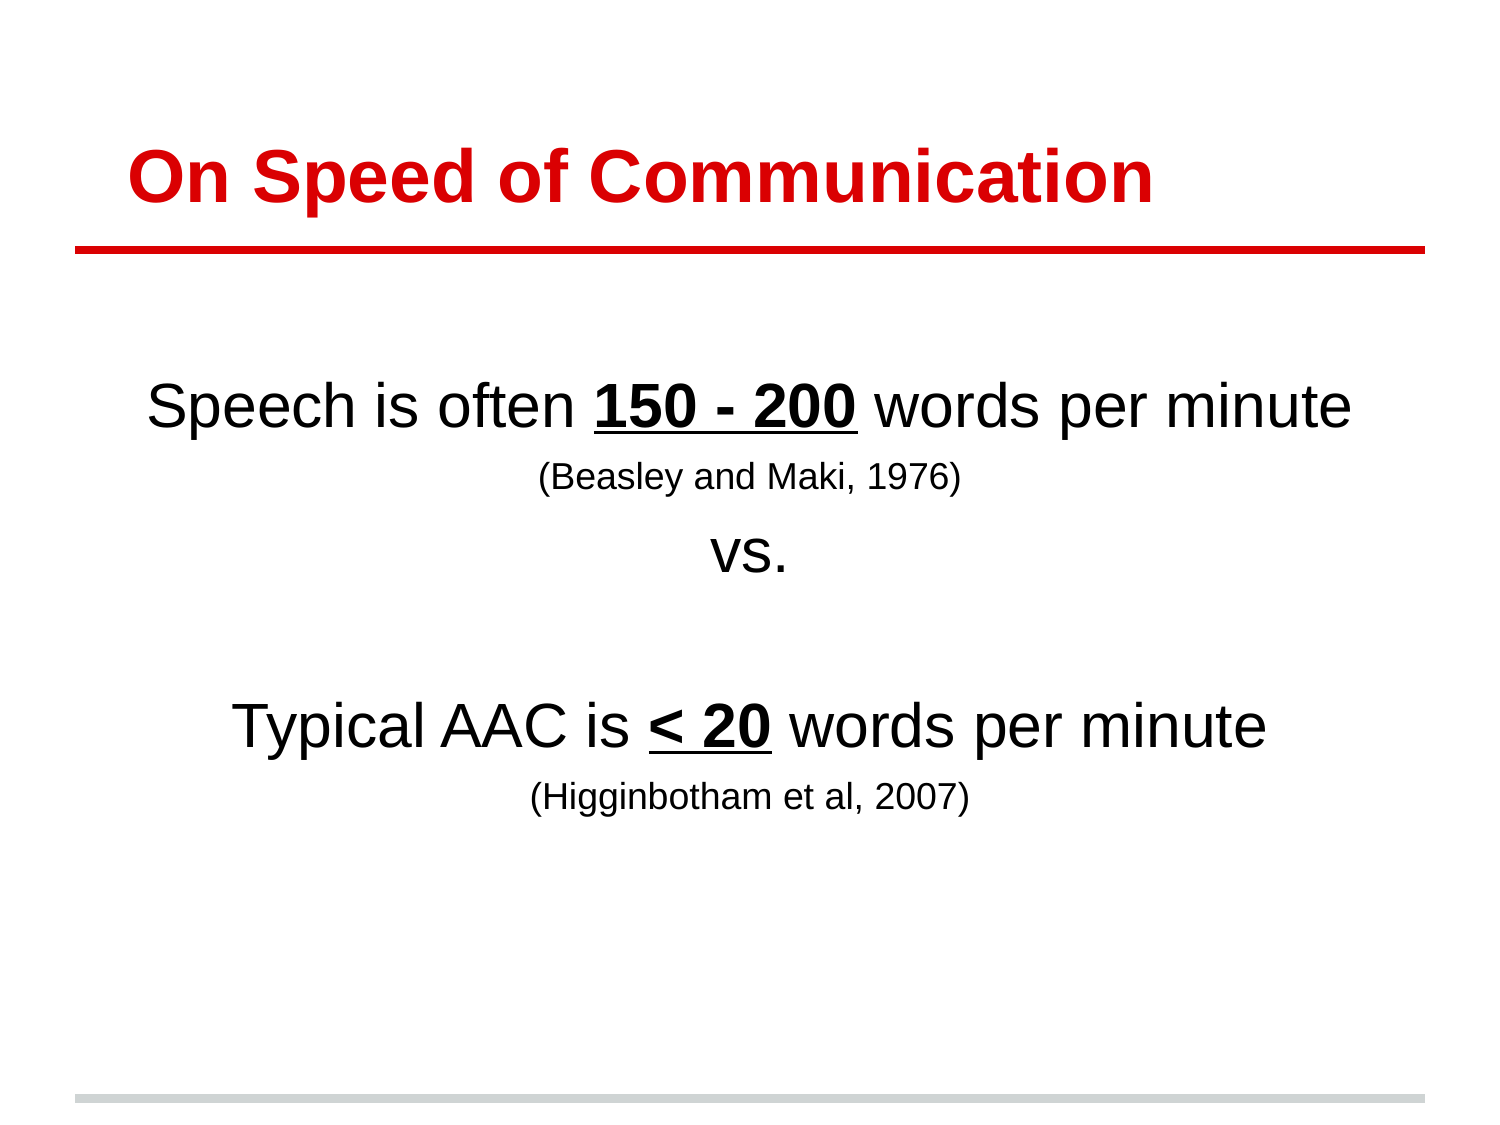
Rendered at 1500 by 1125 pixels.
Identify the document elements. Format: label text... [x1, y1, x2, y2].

list Speech is often 150 - 200 words per minute (Beasley and Maki, 1976) vs. Typical AAC is < 20 words per minute (Higginbotham et al, 2007) [75, 262, 1425, 1078]
title On Speed of Communication [75, 45, 1425, 233]
